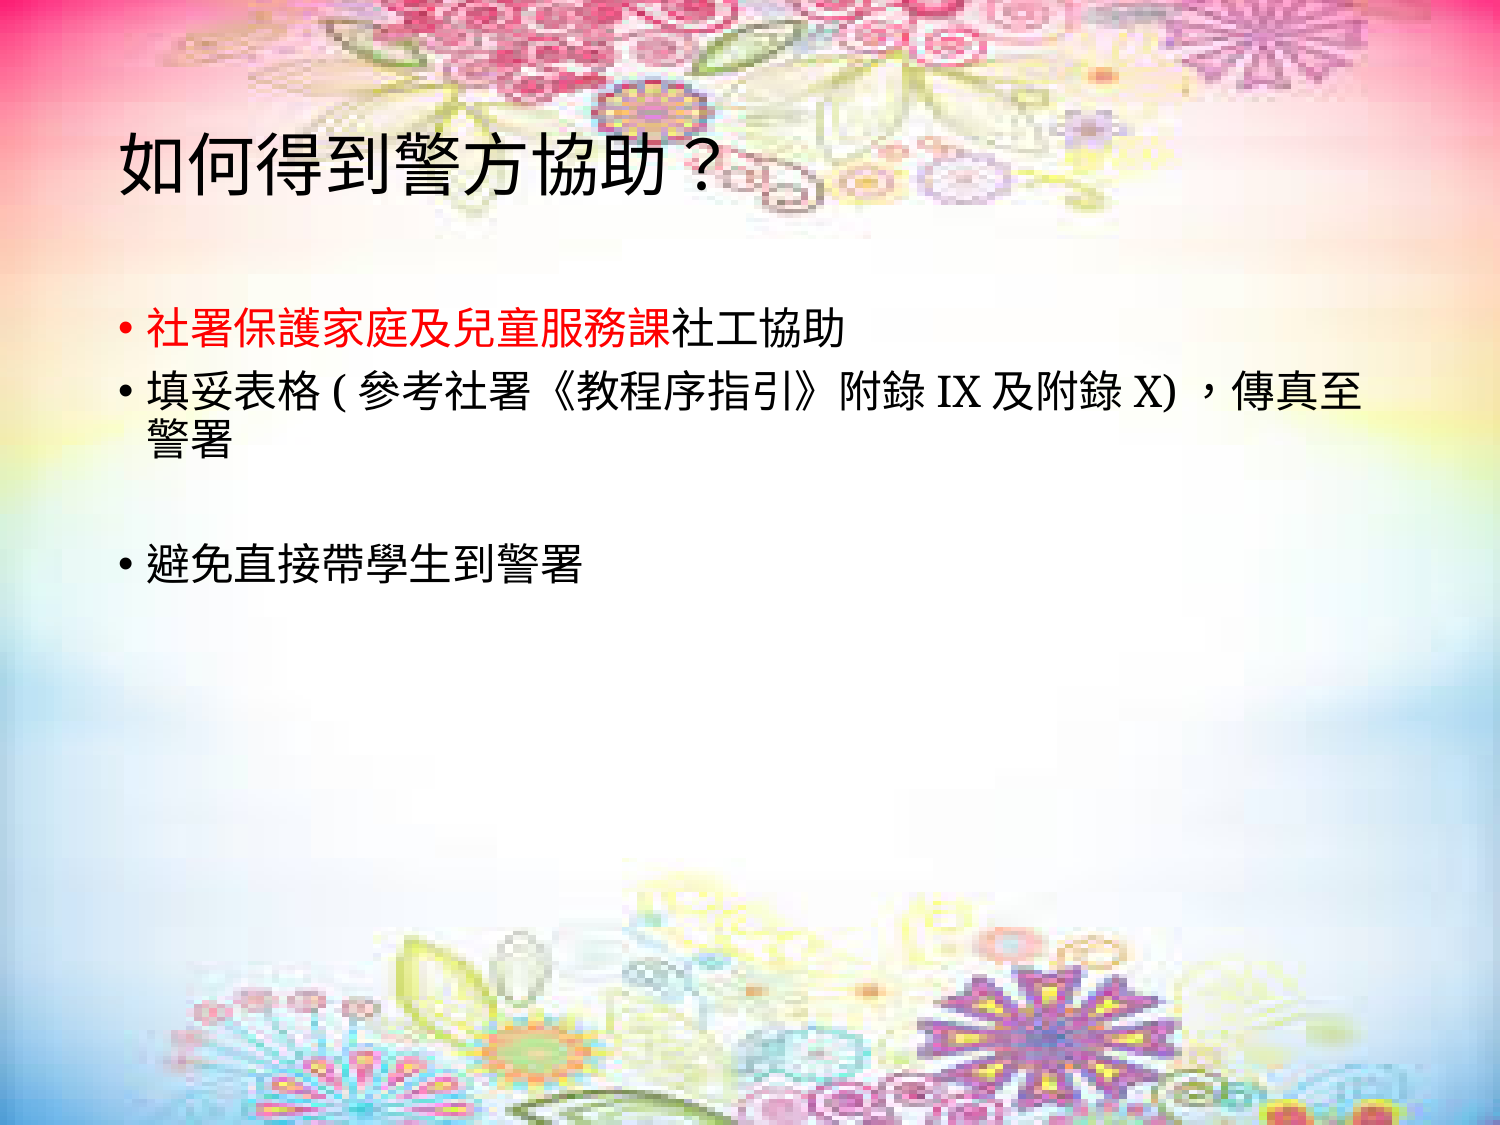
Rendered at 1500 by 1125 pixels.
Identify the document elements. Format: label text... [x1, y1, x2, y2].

list 社署保護家庭及兒童服務課社工協助 填妥表格(參考社署《教程序指引》附錄IX及附錄X)，傳真至警署 避免直接帶學生到警署 [103, 299, 1397, 1014]
picture [0, 0, 1500, 1125]
title 如何得到警方協助？ [103, 59, 1397, 278]
